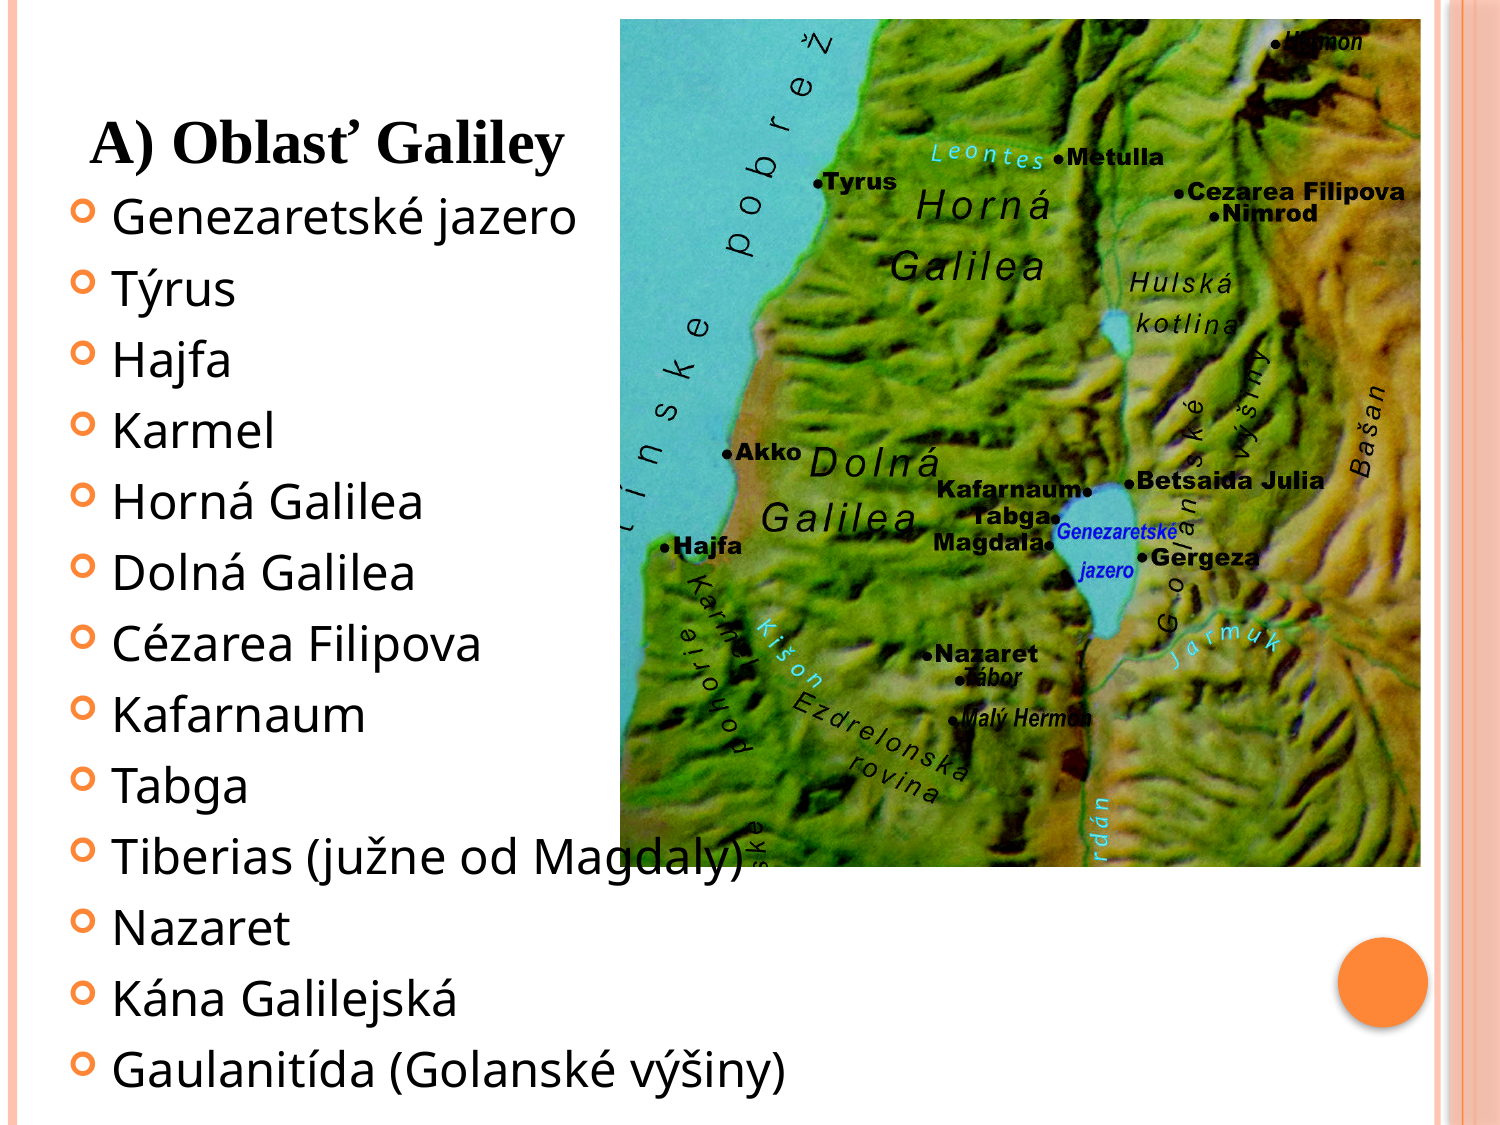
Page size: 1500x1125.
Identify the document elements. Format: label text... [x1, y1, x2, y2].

picture [619, 18, 1422, 867]
title A) Oblasť Galiley [75, 45, 613, 178]
list Genezaretské jazero Týrus Hajfa Karmel Horná Galilea Dolná Galilea Cézarea Filipova Kafarnaum Tabga Tiberias (južne od Magdaly) Nazaret Kána Galilejská Gaulanitída (Golanské výšiny) [53, 178, 1279, 1106]
